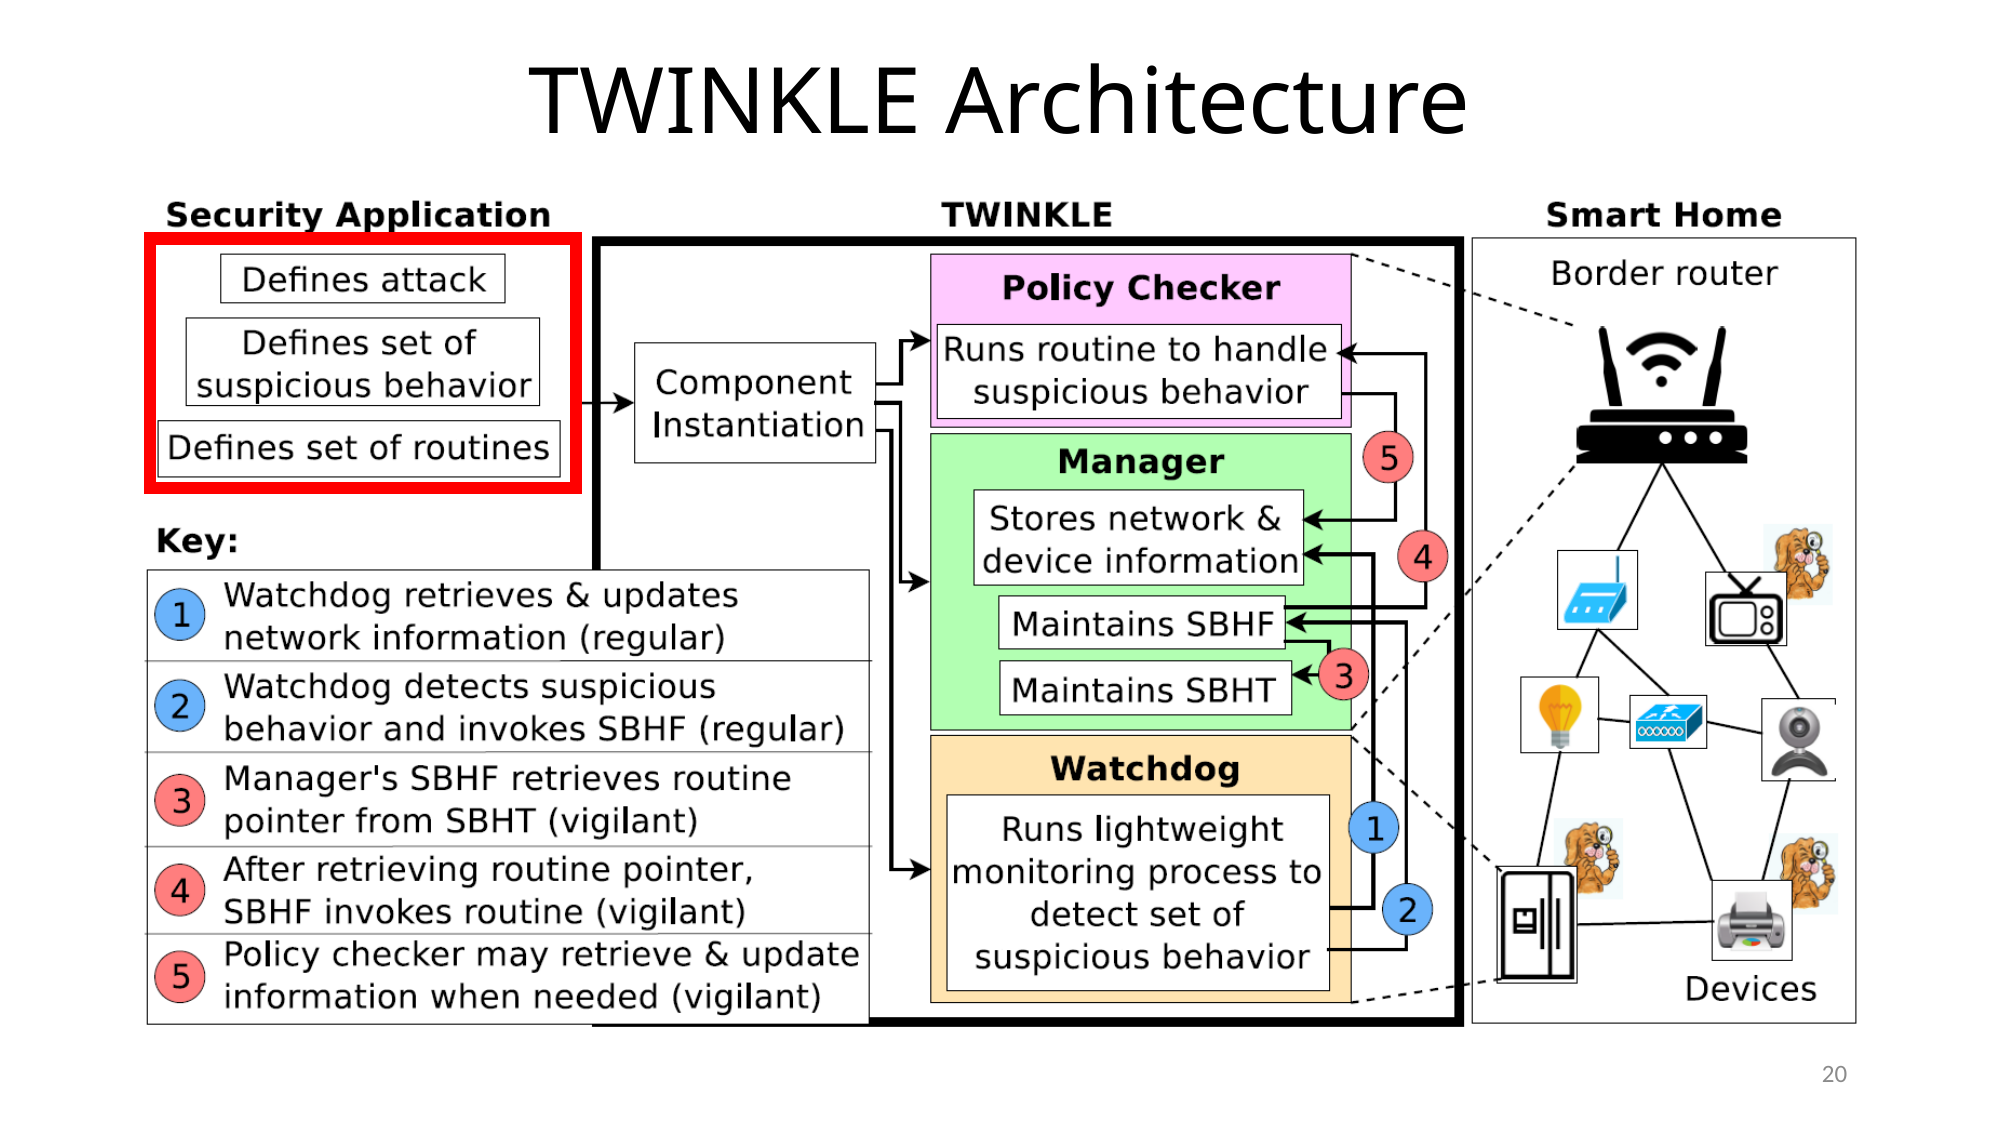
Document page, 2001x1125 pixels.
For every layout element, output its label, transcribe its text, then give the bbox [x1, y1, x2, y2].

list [123, 192, 1877, 1041]
slide_number 20 [1412, 1042, 1863, 1103]
title TWINKLE Architecture [137, 0, 1863, 192]
